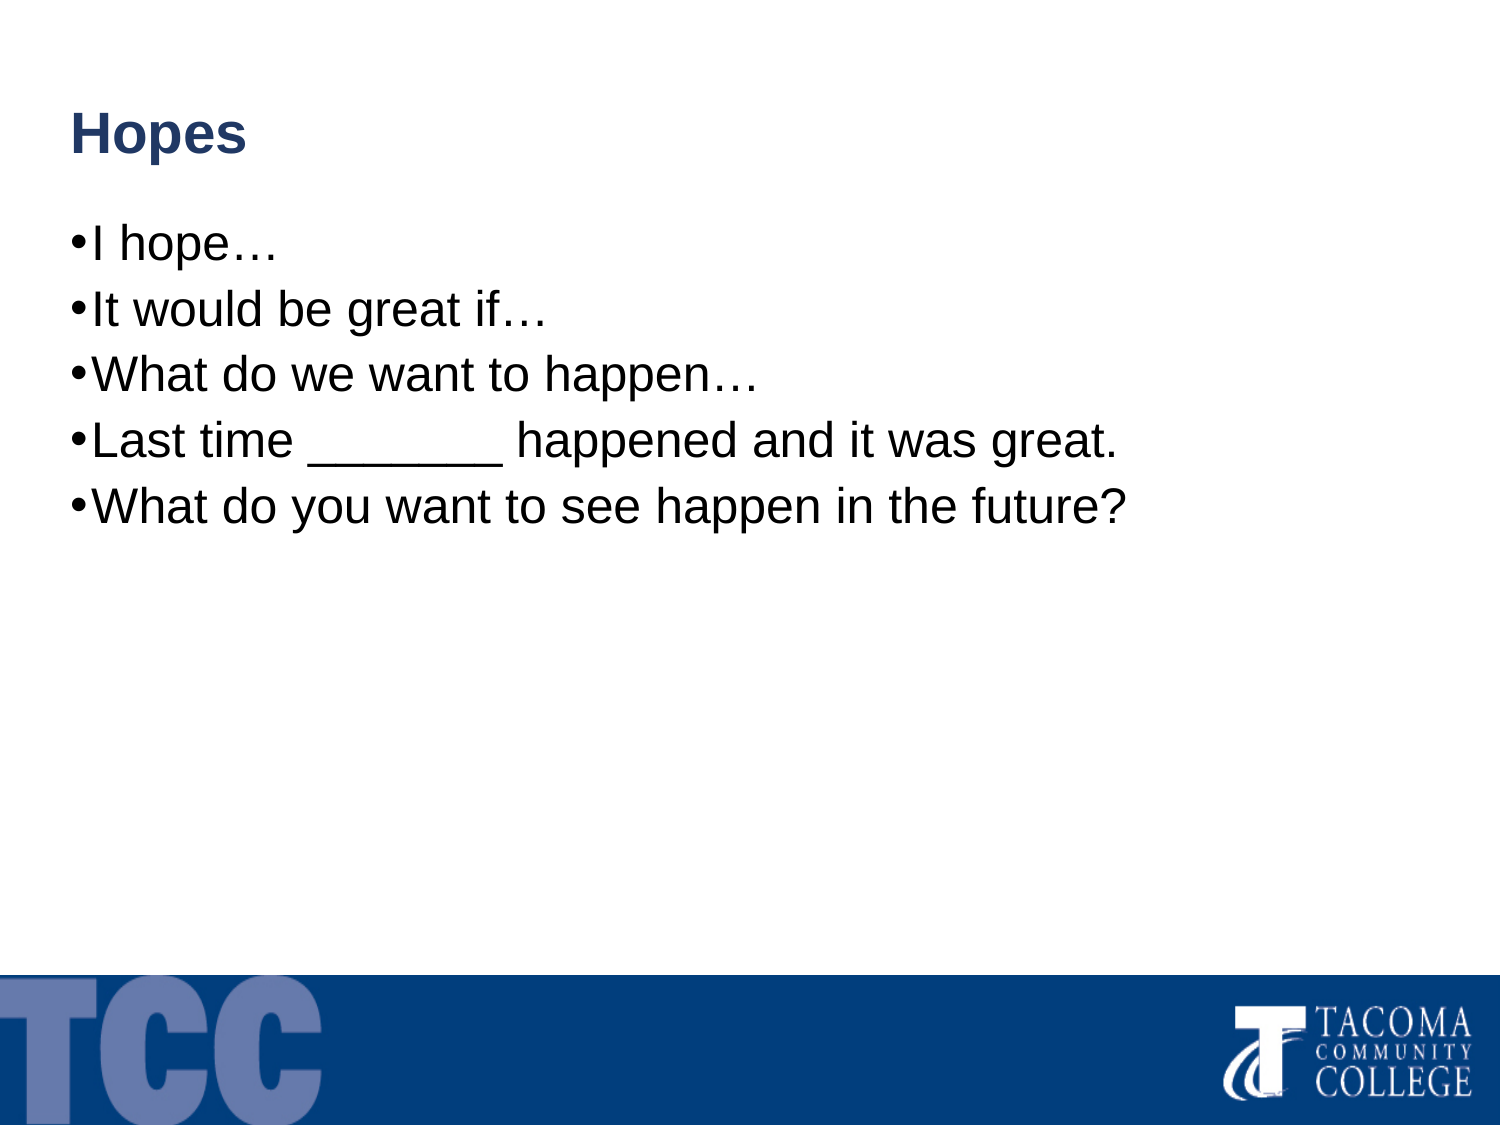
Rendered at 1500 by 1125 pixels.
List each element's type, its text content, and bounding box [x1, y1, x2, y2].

list I hope… It would be great if… What do we want to happen… Last time _______ happened and it was great. What do you want to see happen in the future? [55, 209, 1453, 954]
picture [0, 975, 1500, 1125]
title Hopes [55, 59, 1453, 209]
